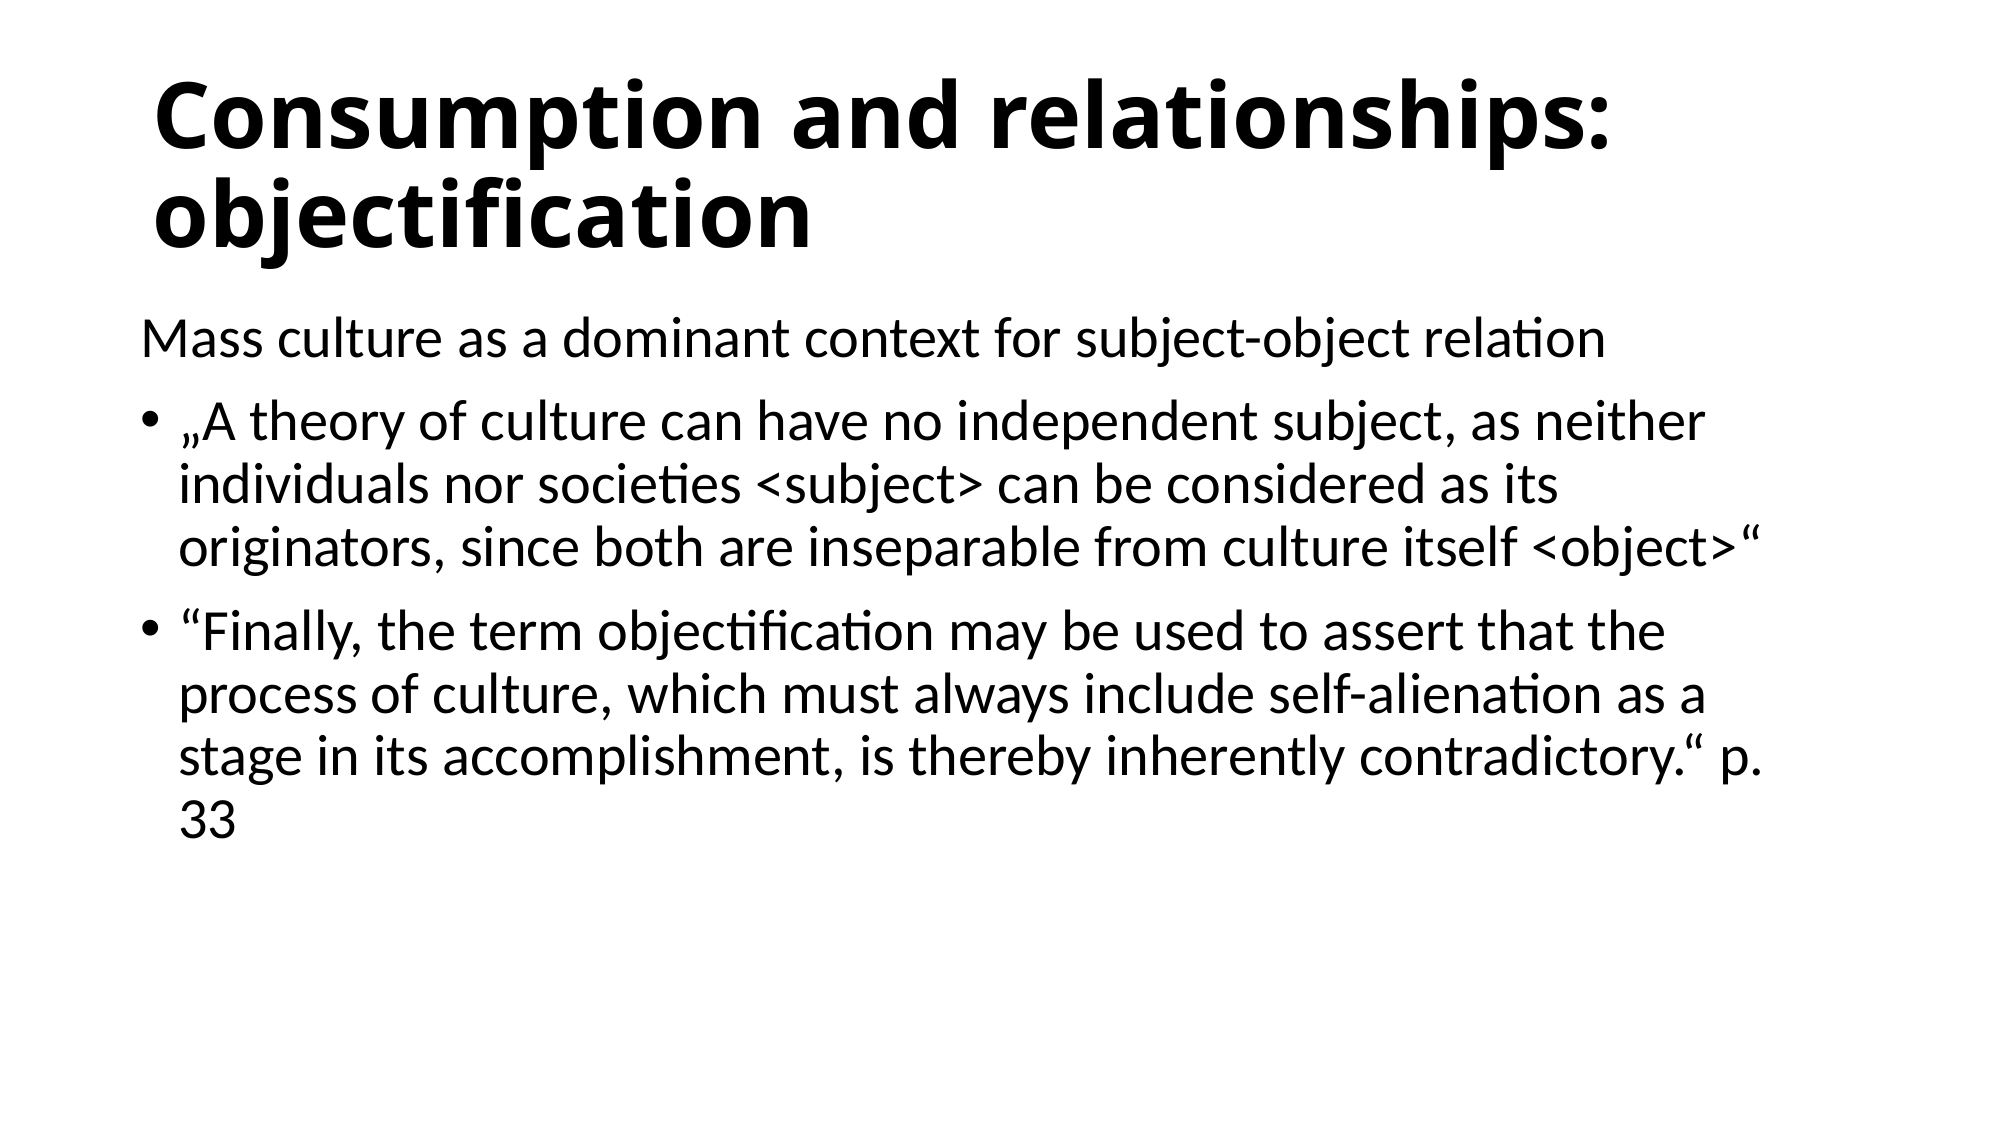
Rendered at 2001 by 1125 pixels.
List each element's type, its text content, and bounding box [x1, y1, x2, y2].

title Consumption and relationships: objectification [137, 59, 1863, 278]
list Mass culture as a dominant context for subject-object relation „A theory of culture can have no independent subject, as neither individuals nor societies <subject> can be considered as its originators, since both are inseparable from culture itself <object>“ “Finally, the term objectification may be used to assert that the process of culture, which must always include self-alienation as a stage in its accomplishment, is thereby inherently contradictory.“ p. 33 [125, 299, 1851, 1014]
